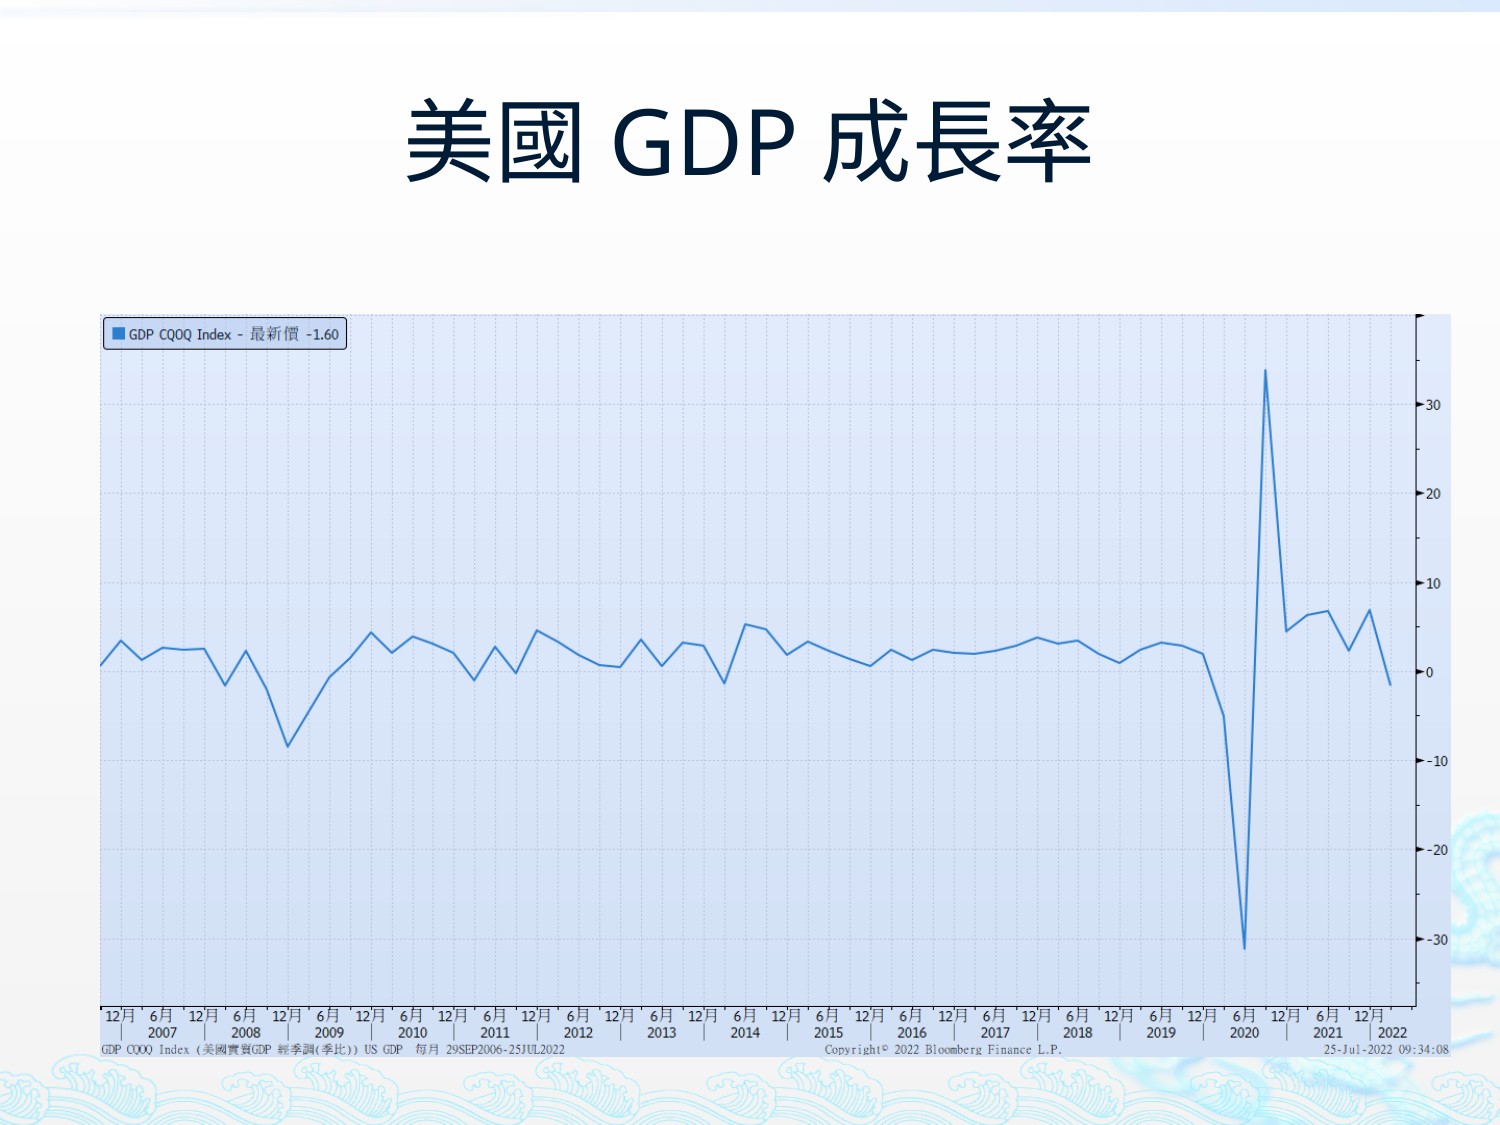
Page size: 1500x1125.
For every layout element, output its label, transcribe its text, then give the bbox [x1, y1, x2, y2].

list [99, 313, 1451, 1058]
title 美國GDP成長率 [75, 45, 1425, 233]
